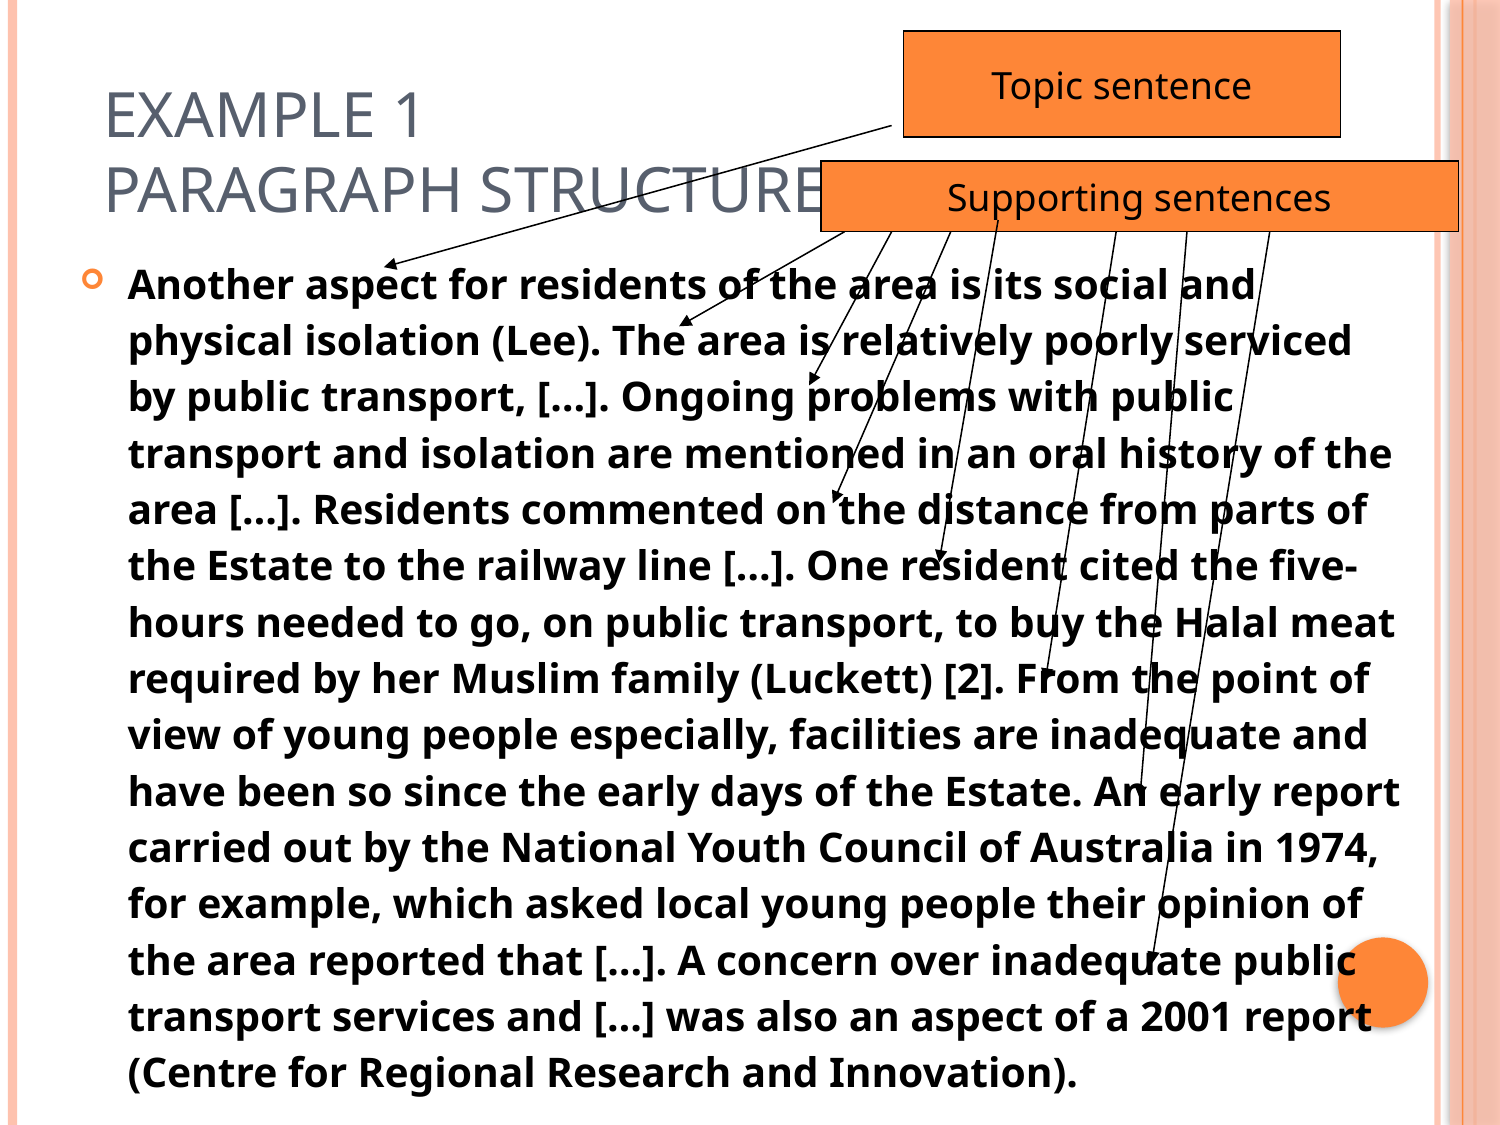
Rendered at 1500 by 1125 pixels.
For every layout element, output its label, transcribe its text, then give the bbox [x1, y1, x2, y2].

list Another aspect for residents of the area is its social and physical isolation (Lee). The area is relatively poorly serviced by public transport, […]. Ongoing problems with public transport and isolation are mentioned in an oral history of the area […]. Residents commented on the distance from parts of the Estate to the railway line […]. One resident cited the five-hours needed to go, on public transport, to buy the Halal meat required by her Muslim family (Luckett) [2]. From the point of view of young people especially, facilities are inadequate and have been so since the early days of the Estate. An early report carried out by the National Youth Council of Australia in 1974, for example, which asked local young people their opinion of the area reported that […]. A concern over inadequate public transport services and […] was also an aspect of a 2001 report (Centre for Regional Research and Innovation). [64, 243, 1426, 1125]
text_box Supporting sentences [820, 160, 1459, 232]
text_box [383, 125, 892, 270]
text_box [1041, 231, 1117, 681]
text_box Topic sentence [903, 31, 1341, 138]
text_box [679, 231, 845, 327]
text_box [809, 231, 892, 386]
title Example 1 Paragraph structure [88, 45, 1425, 233]
text_box [1147, 231, 1270, 965]
text_box [832, 231, 951, 504]
text_box [1134, 231, 1188, 799]
text_box [935, 220, 999, 563]
